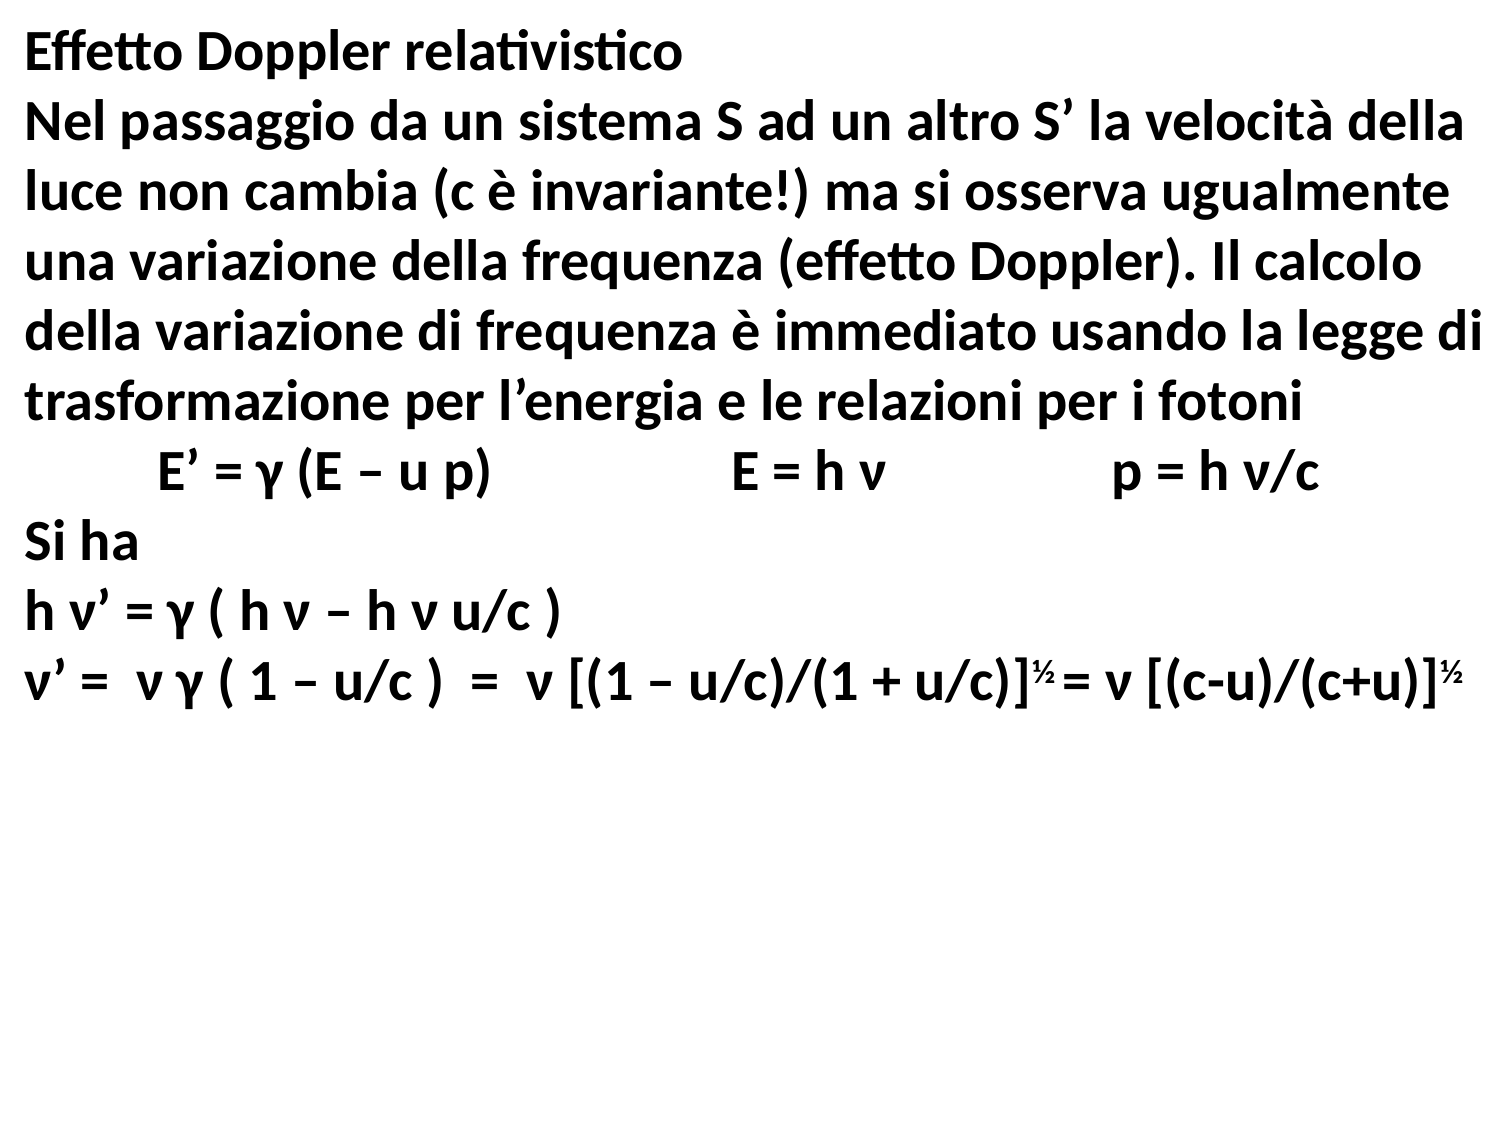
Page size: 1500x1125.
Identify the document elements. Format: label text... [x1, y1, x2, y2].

text_box Effetto Doppler relativistico Nel passaggio da un sistema S ad un altro S’ la velocità della luce non cambia (c è invariante!) ma si osserva ugualmente una variazione della frequenza (effetto Doppler). Il calcolo della variazione di frequenza è immediato usando la legge di trasformazione per l’energia e le relazioni per i fotoni E’ = γ (E – u p) E = h ν p = h ν/c Si ha h ν’ = γ ( h ν – h ν u/c ) ν’ = ν γ ( 1 – u/c ) = ν [(1 – u/c)/(1 + u/c)]½ = ν [(c-u)/(c+u)]½ [10, 5, 1499, 790]
